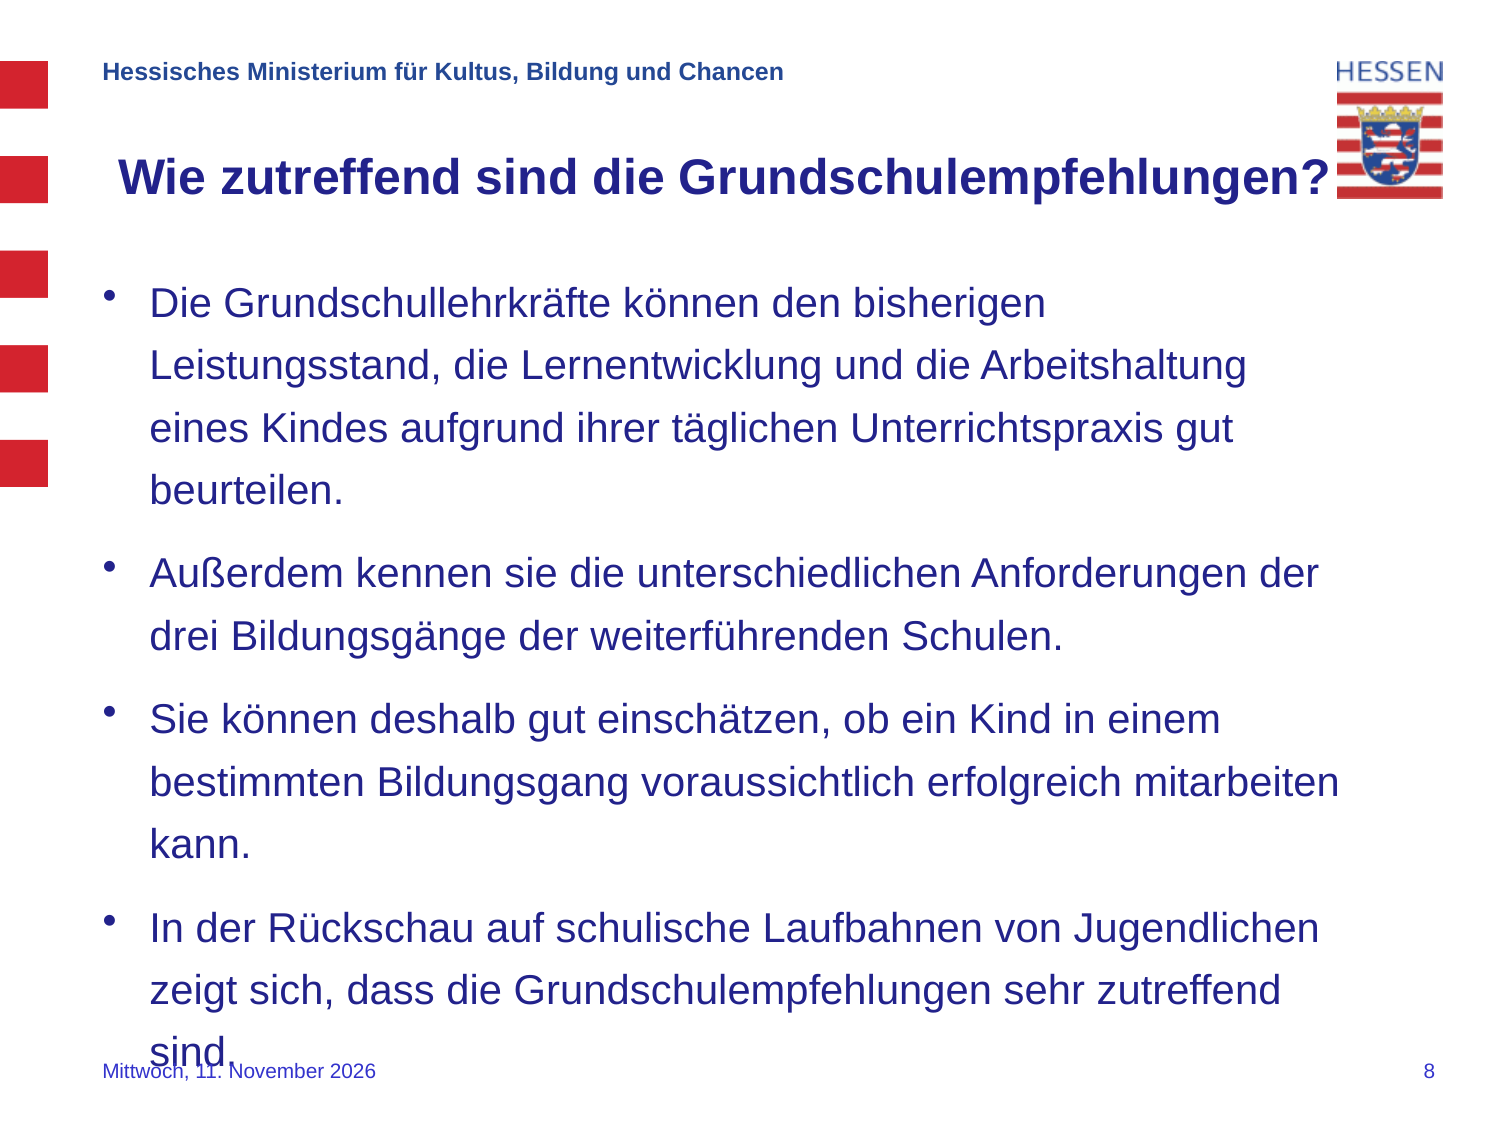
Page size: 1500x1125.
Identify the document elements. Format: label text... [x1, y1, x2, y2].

list Die Grundschullehrkräfte können den bisherigen Leistungsstand, die Lernentwicklung und die Arbeitshaltung eines Kindes aufgrund ihrer täglichen Unterrichtspraxis gut beurteilen. Außerdem kennen sie die unterschiedlichen Anforderungen der drei Bildungsgänge der weiterführenden Schulen. Sie können deshalb gut einschätzen, ob ein Kind in einem bestimmten Bildungsgang voraussichtlich erfolgreich mitarbeiten kann. In der Rückschau auf schulische Laufbahnen von Jugendlichen zeigt sich, dass die Grundschulempfehlungen sehr zutreffend sind. [87, 255, 1363, 1035]
slide_number Dienstag, 15. Oktober 2024 [87, 1049, 571, 1113]
footer Hessisches Ministerium für Kultus, Bildung und Chancen [86, 47, 1294, 126]
picture [0, 61, 48, 487]
picture [1337, 61, 1443, 199]
text_box Wie zutreffend sind die Grundschulempfehlungen? [87, 137, 1363, 232]
